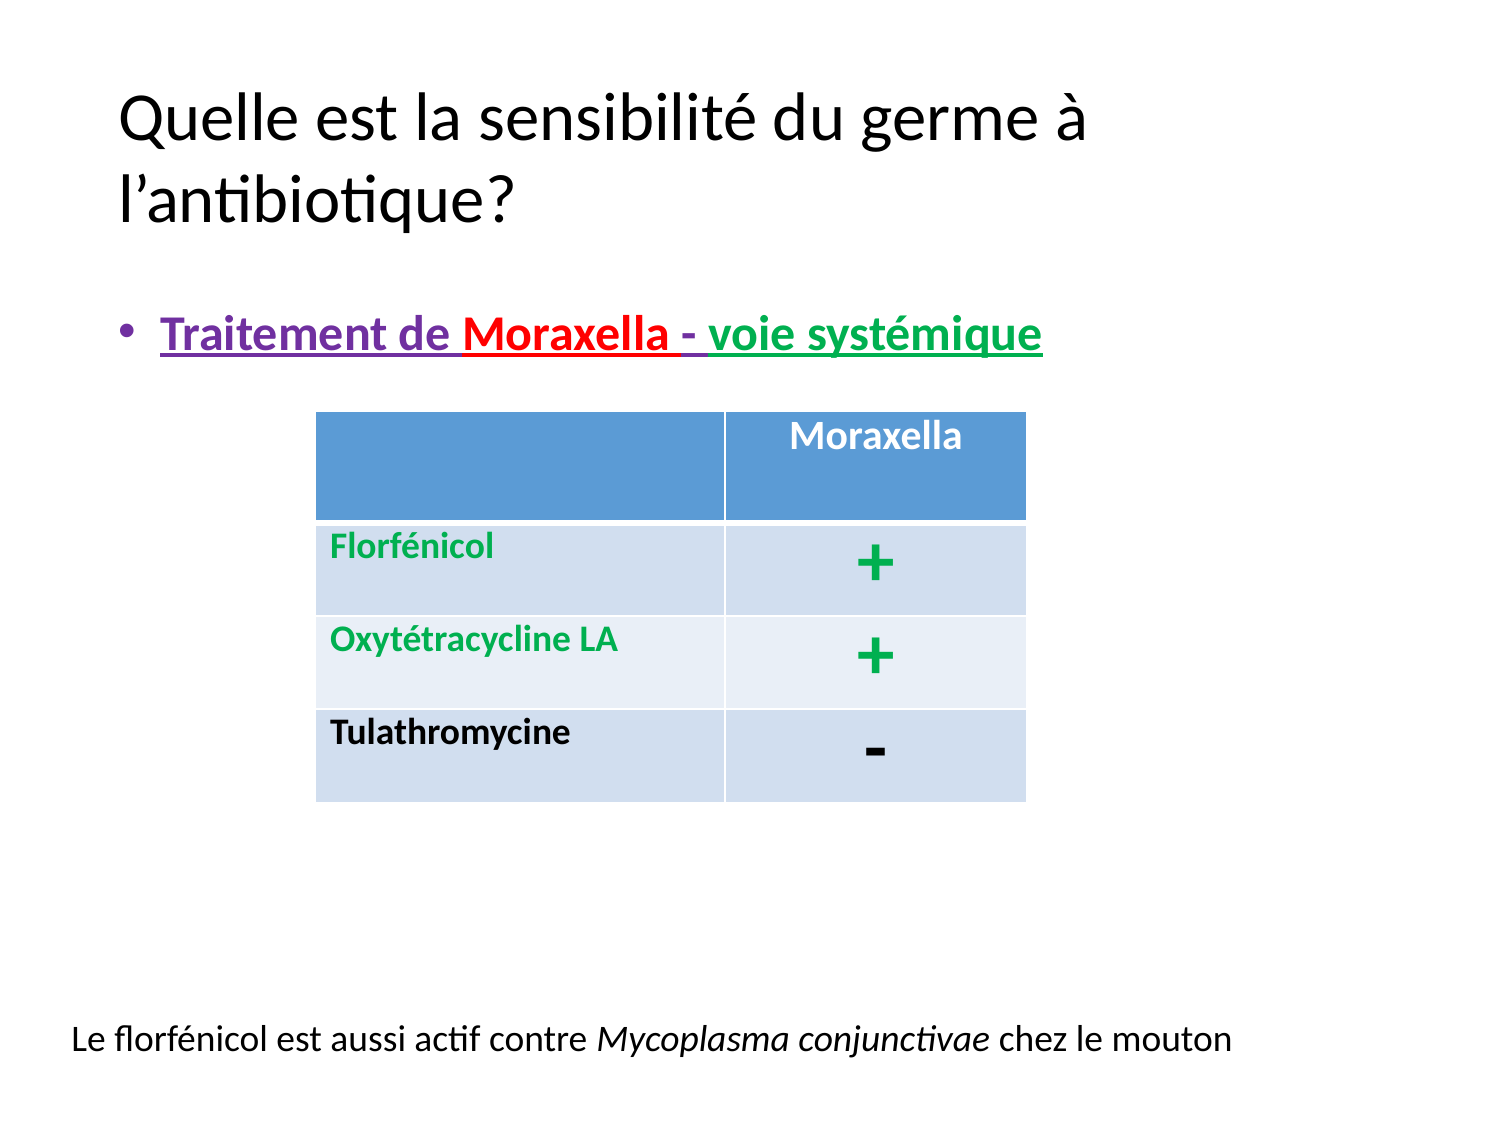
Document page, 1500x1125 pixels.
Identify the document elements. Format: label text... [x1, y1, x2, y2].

table_cell + [726, 526, 1026, 615]
table_header Moraxella [726, 412, 1026, 520]
table_header [316, 412, 724, 520]
table_cell Oxytétracycline LA [316, 617, 724, 708]
table_cell - [726, 710, 1026, 802]
table_cell Florfénicol [316, 526, 724, 615]
list Traitement de Moraxella - voie systémique [103, 292, 1397, 1007]
table_cell + [726, 617, 1026, 708]
title Quelle est la sensibilité du germe à l’antibiotique? [103, 45, 1397, 263]
text_box Le florfénicol est aussi actif contre Mycoplasma conjunctivae chez le mouton [56, 1006, 1248, 1066]
table_cell Tulathromycine [316, 710, 724, 802]
